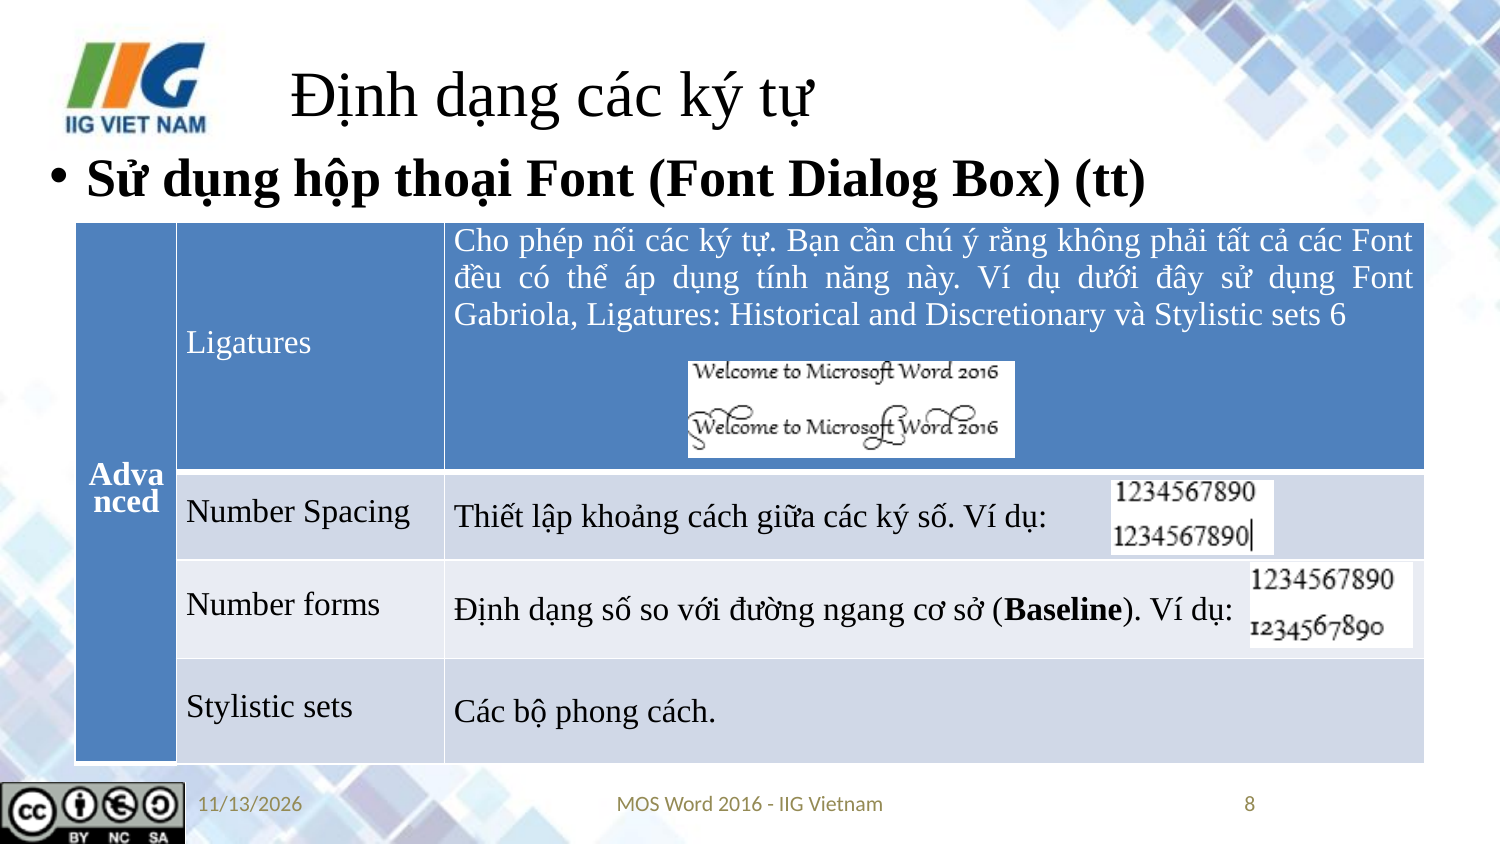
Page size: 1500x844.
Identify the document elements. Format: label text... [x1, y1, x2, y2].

table_cell Định dạng số so với đường ngang cơ sở (Baseline). Ví dụ: [445, 561, 1424, 658]
table_cell Thiết lập khoảng cách giữa các ký số. Ví dụ: [445, 475, 1424, 559]
table_cell Number forms [177, 561, 444, 658]
table_cell Stylistic sets [177, 659, 444, 763]
footer MOS Word 2016 - IIG Vietnam [512, 782, 988, 828]
slide_number 8 [1074, 782, 1425, 828]
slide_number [75, 782, 425, 828]
picture [0, 0, 1500, 844]
table_header Cho phép nối các ký tự. Bạn cần chú ý rằng không phải tất cả các Font đều có thể áp dụng tính năng này. Ví dụ dưới đây sử dụng Font Gabriola, Ligatures: Historical and Discretionary và Stylistic sets 6 [445, 223, 1424, 469]
table_cell Number Spacing [177, 475, 444, 559]
list Sử dụng hộp thoại Font (Font Dialog Box) (tt) [34, 134, 1425, 227]
title Định dạng các ký tự [275, 46, 1425, 134]
table_cell Các bộ phong cách. [445, 659, 1424, 763]
table_header Advanced [76, 223, 176, 761]
table_header Ligatures [177, 223, 444, 469]
